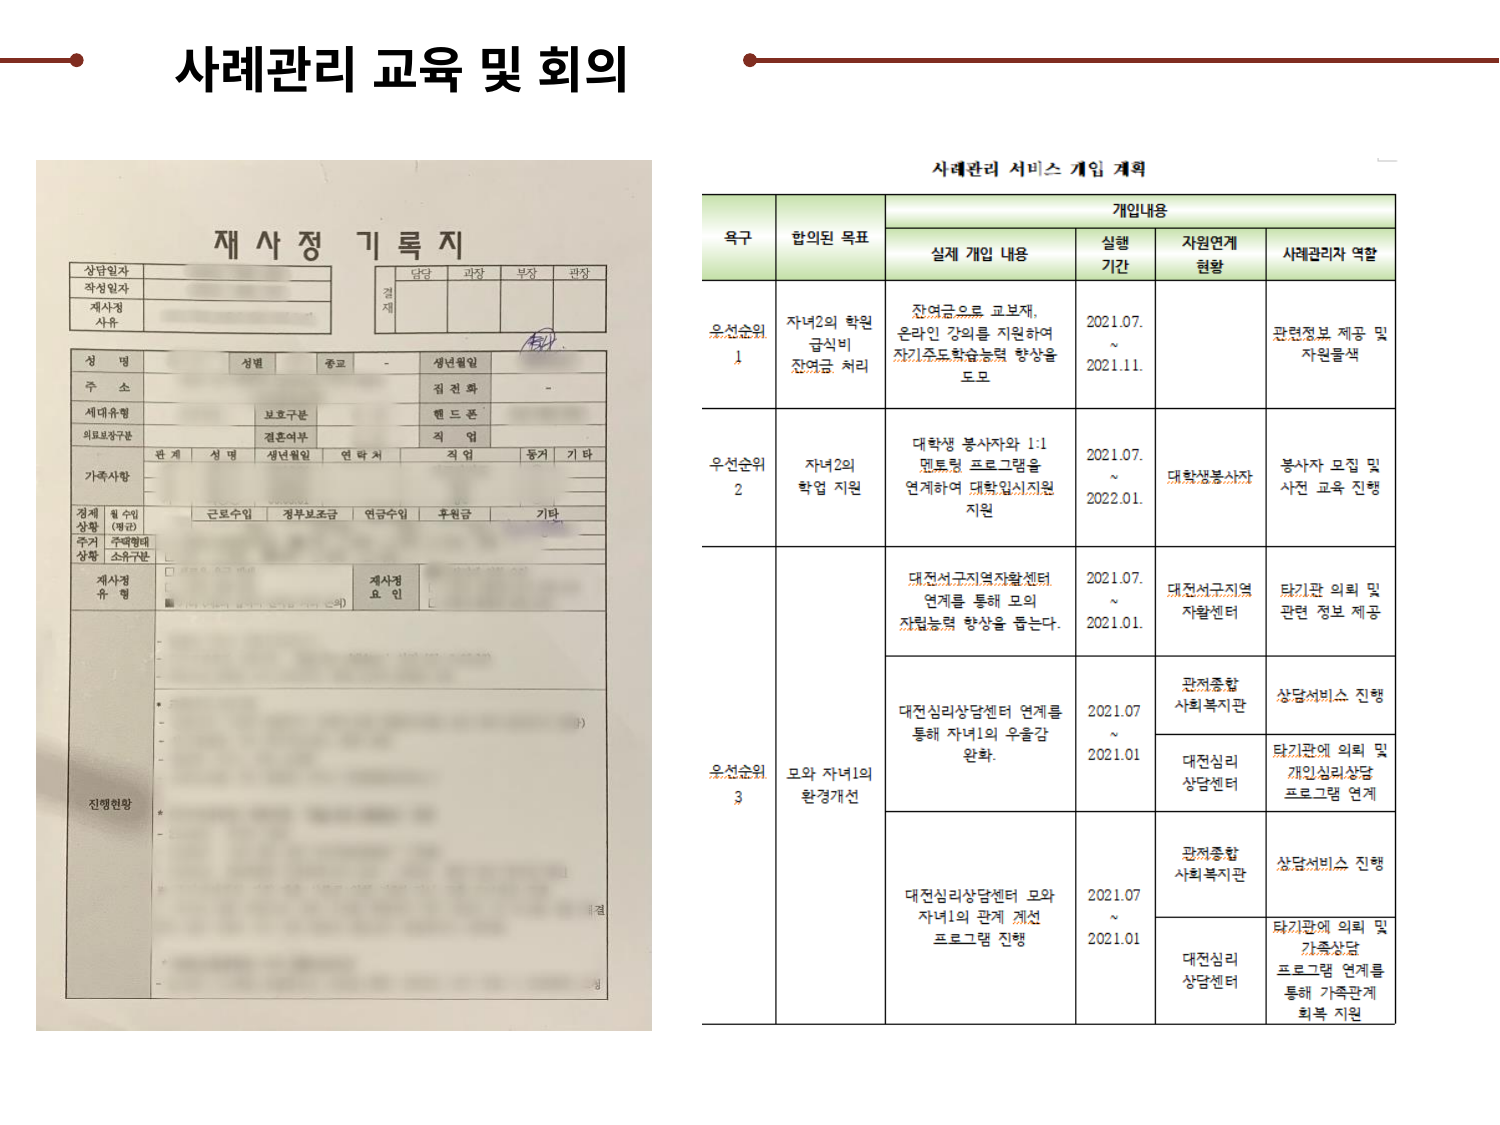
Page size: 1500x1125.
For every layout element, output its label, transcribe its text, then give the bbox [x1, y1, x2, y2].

picture [702, 158, 1400, 1030]
picture [36, 160, 652, 1031]
text_box 사례관리 교육 및 회의 [159, 30, 727, 106]
